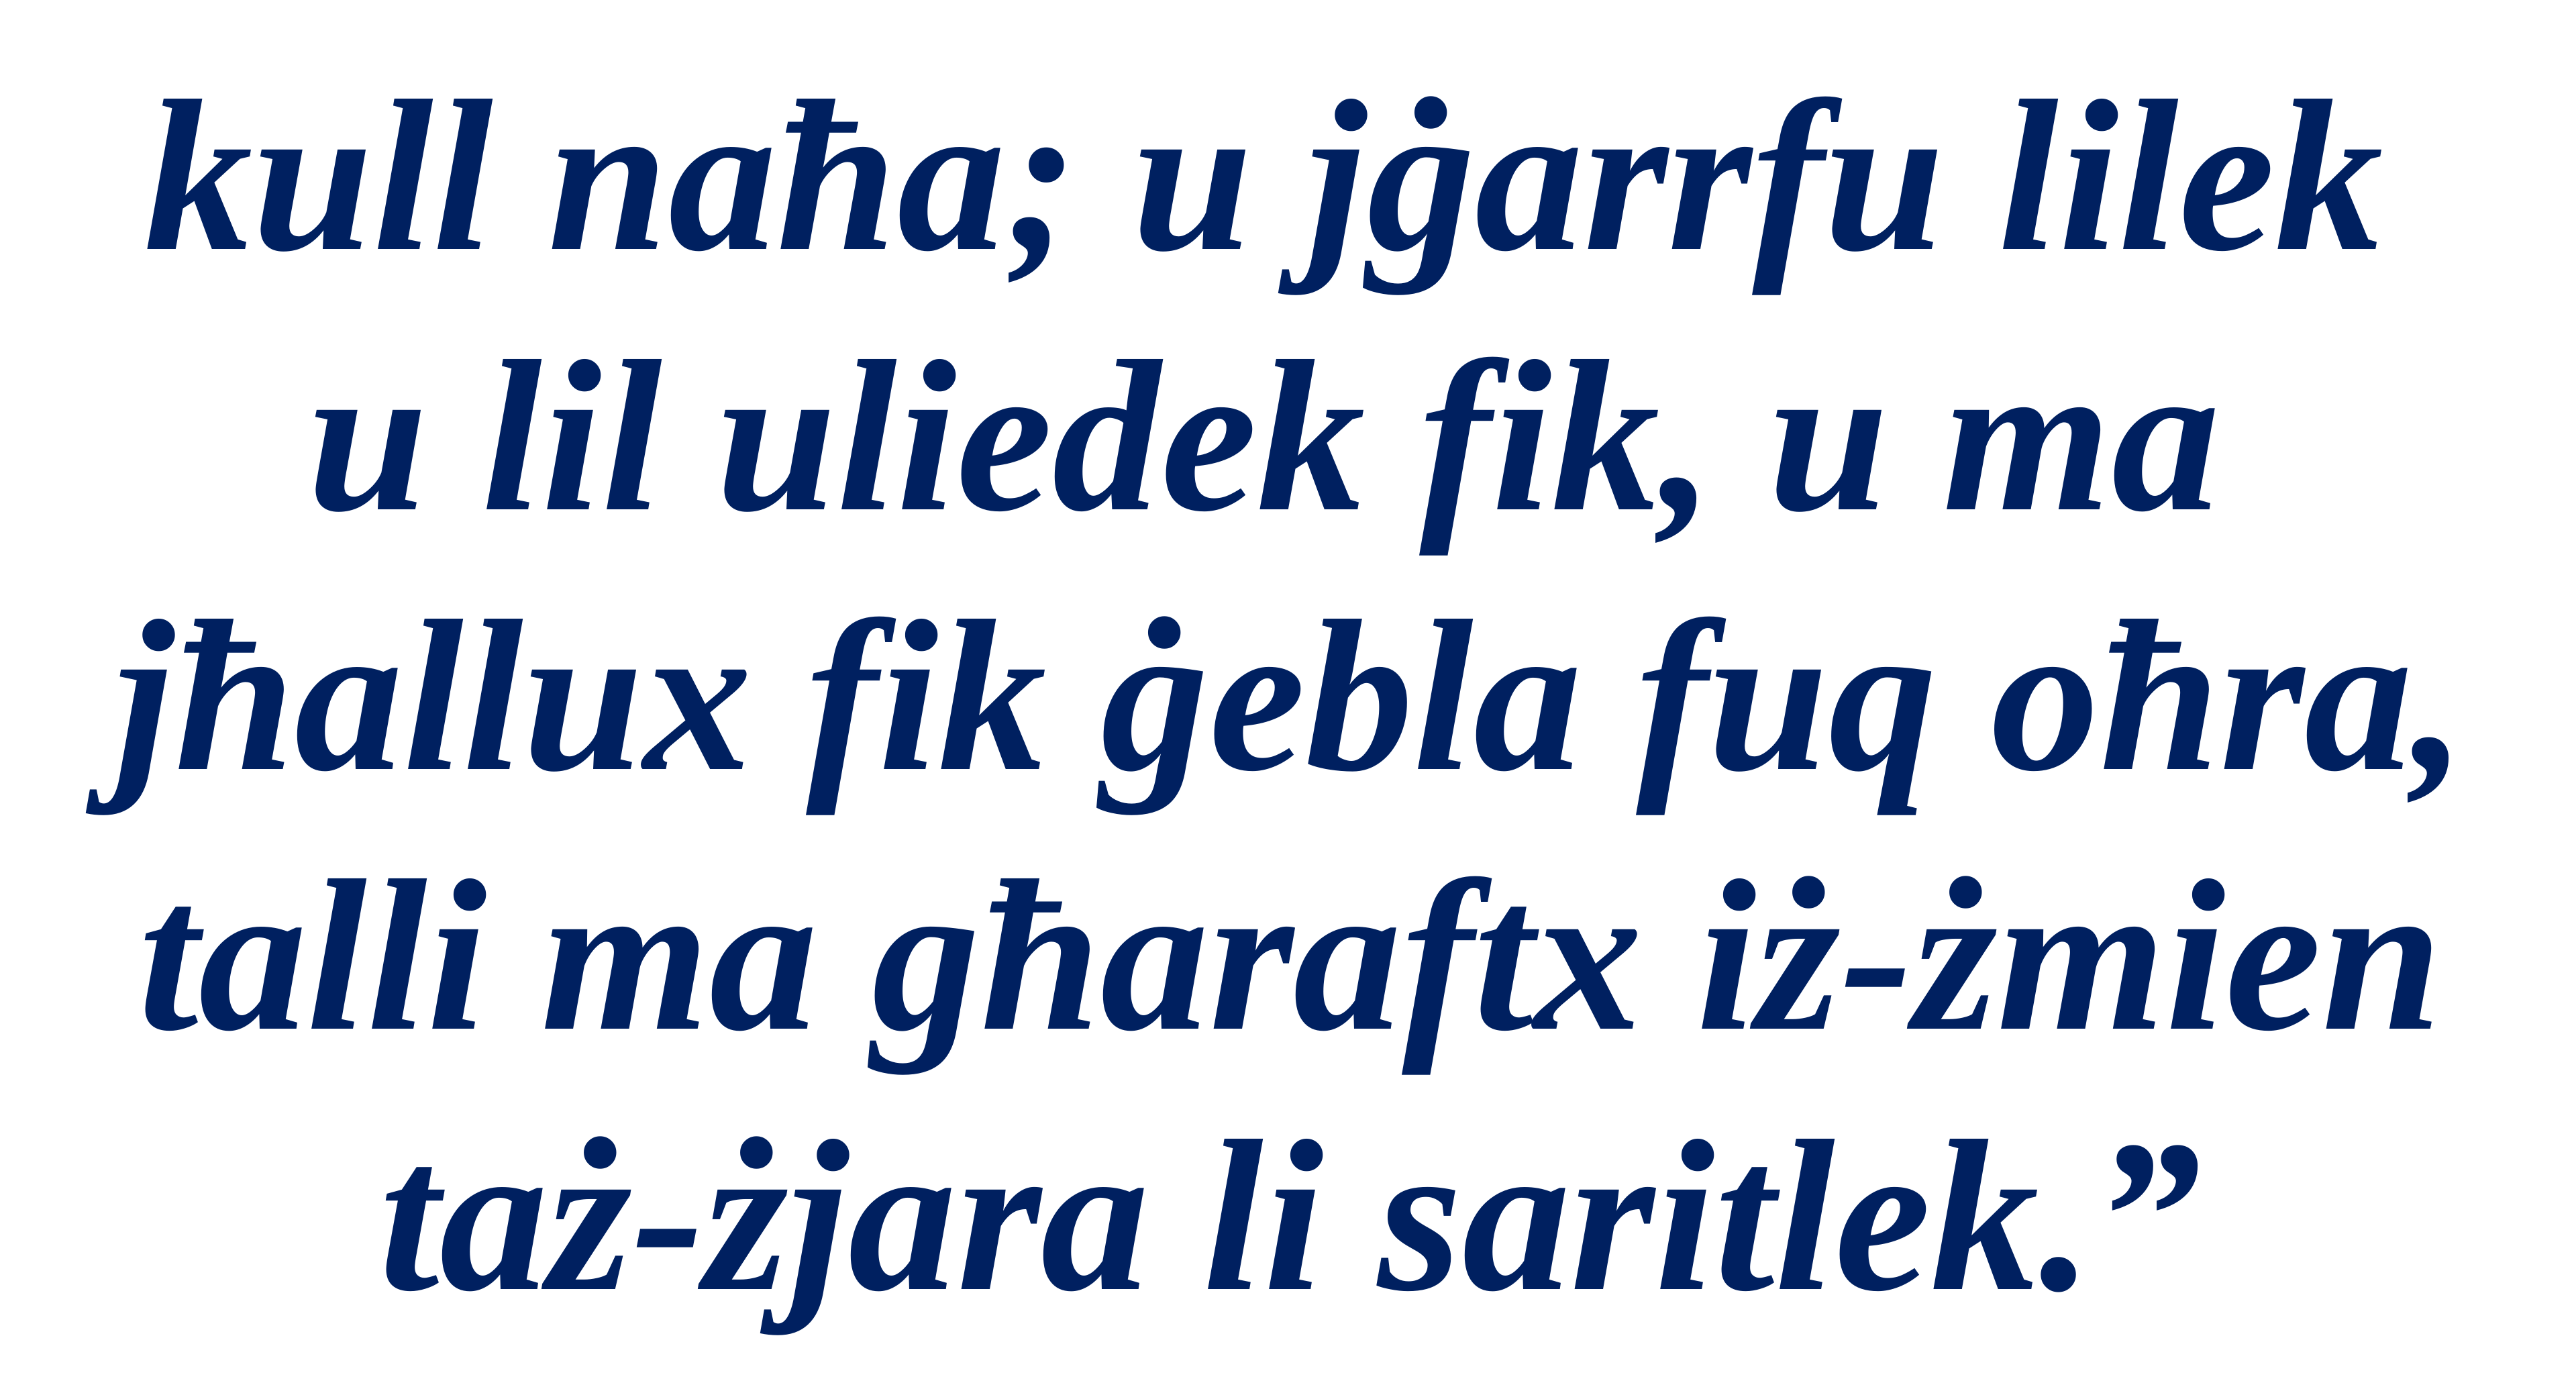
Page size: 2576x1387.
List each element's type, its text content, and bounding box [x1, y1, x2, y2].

list kull naħa; u jġarrfu lilek u lil uliedek fik, u ma jħallux fik ġebla fuq oħra, talli ma għaraftx iż-żmien taż-żjara li saritlek.” [59, 28, 2524, 998]
